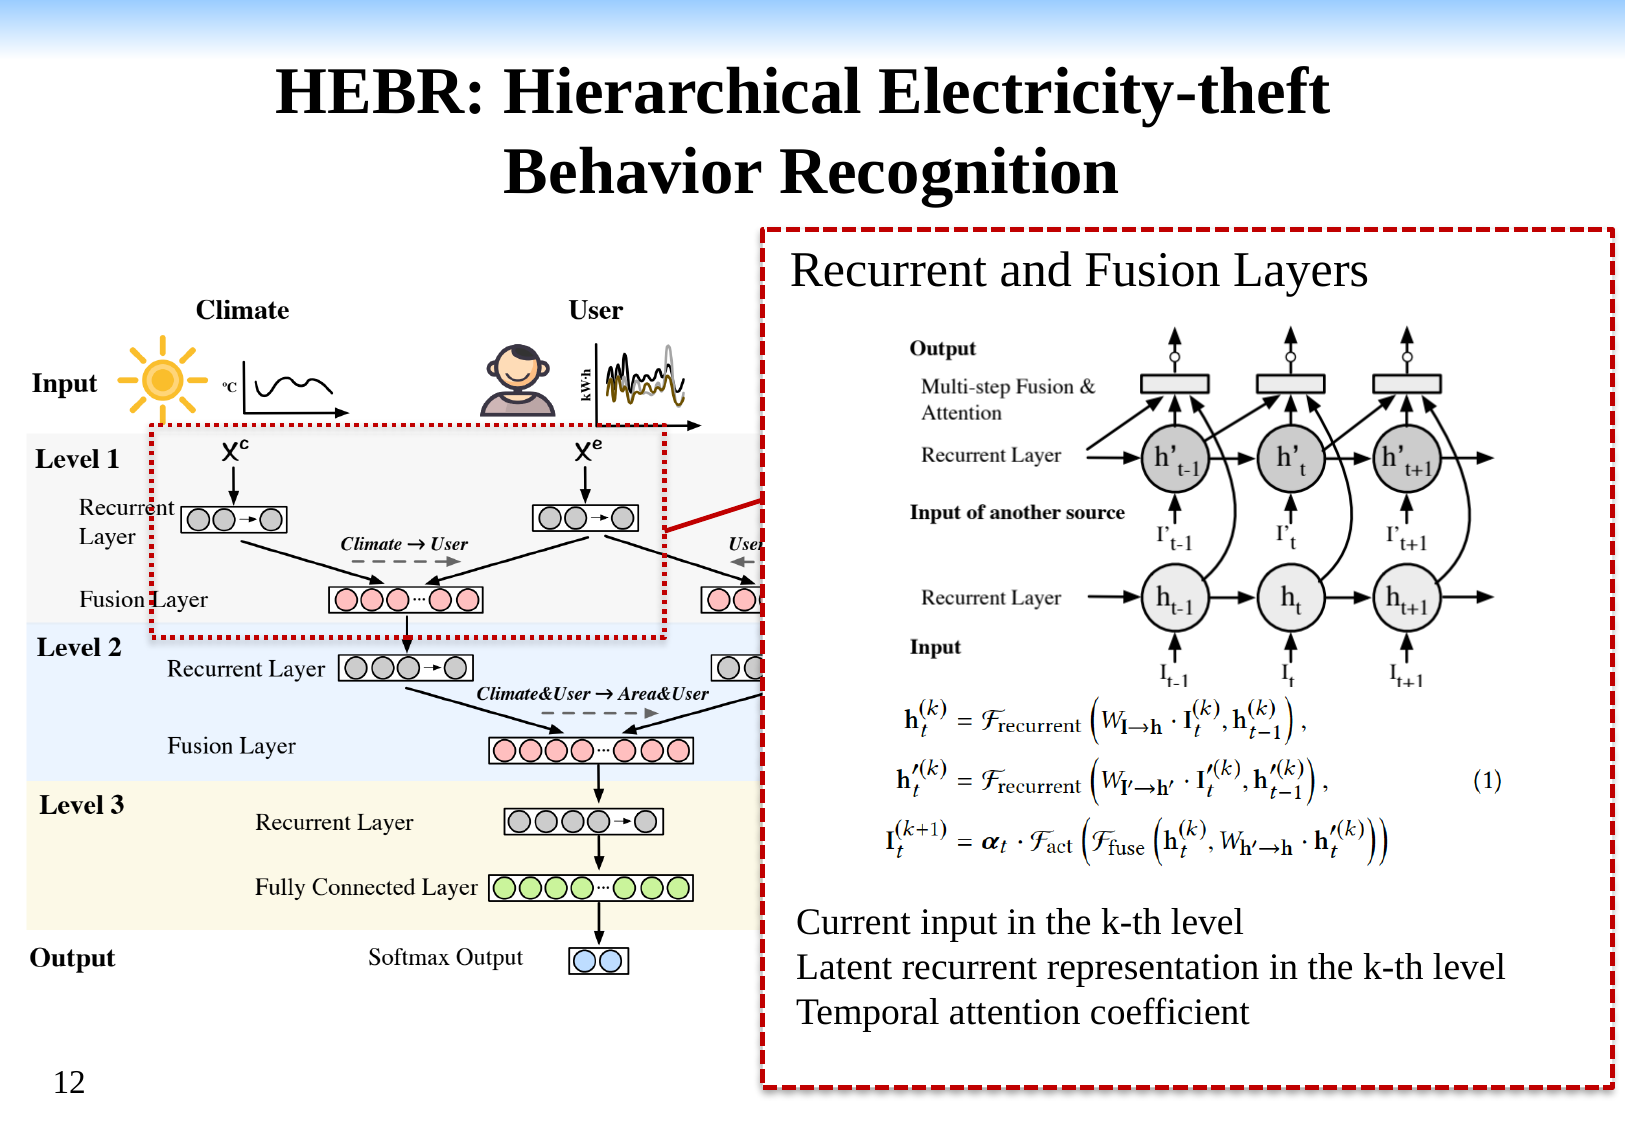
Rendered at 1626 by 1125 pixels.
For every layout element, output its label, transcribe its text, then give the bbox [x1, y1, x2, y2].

text_box HEBR: Hierarchical Electricity-theft Behavior Recognition [47, 24, 1578, 230]
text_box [664, 499, 763, 532]
picture [23, 288, 1539, 978]
